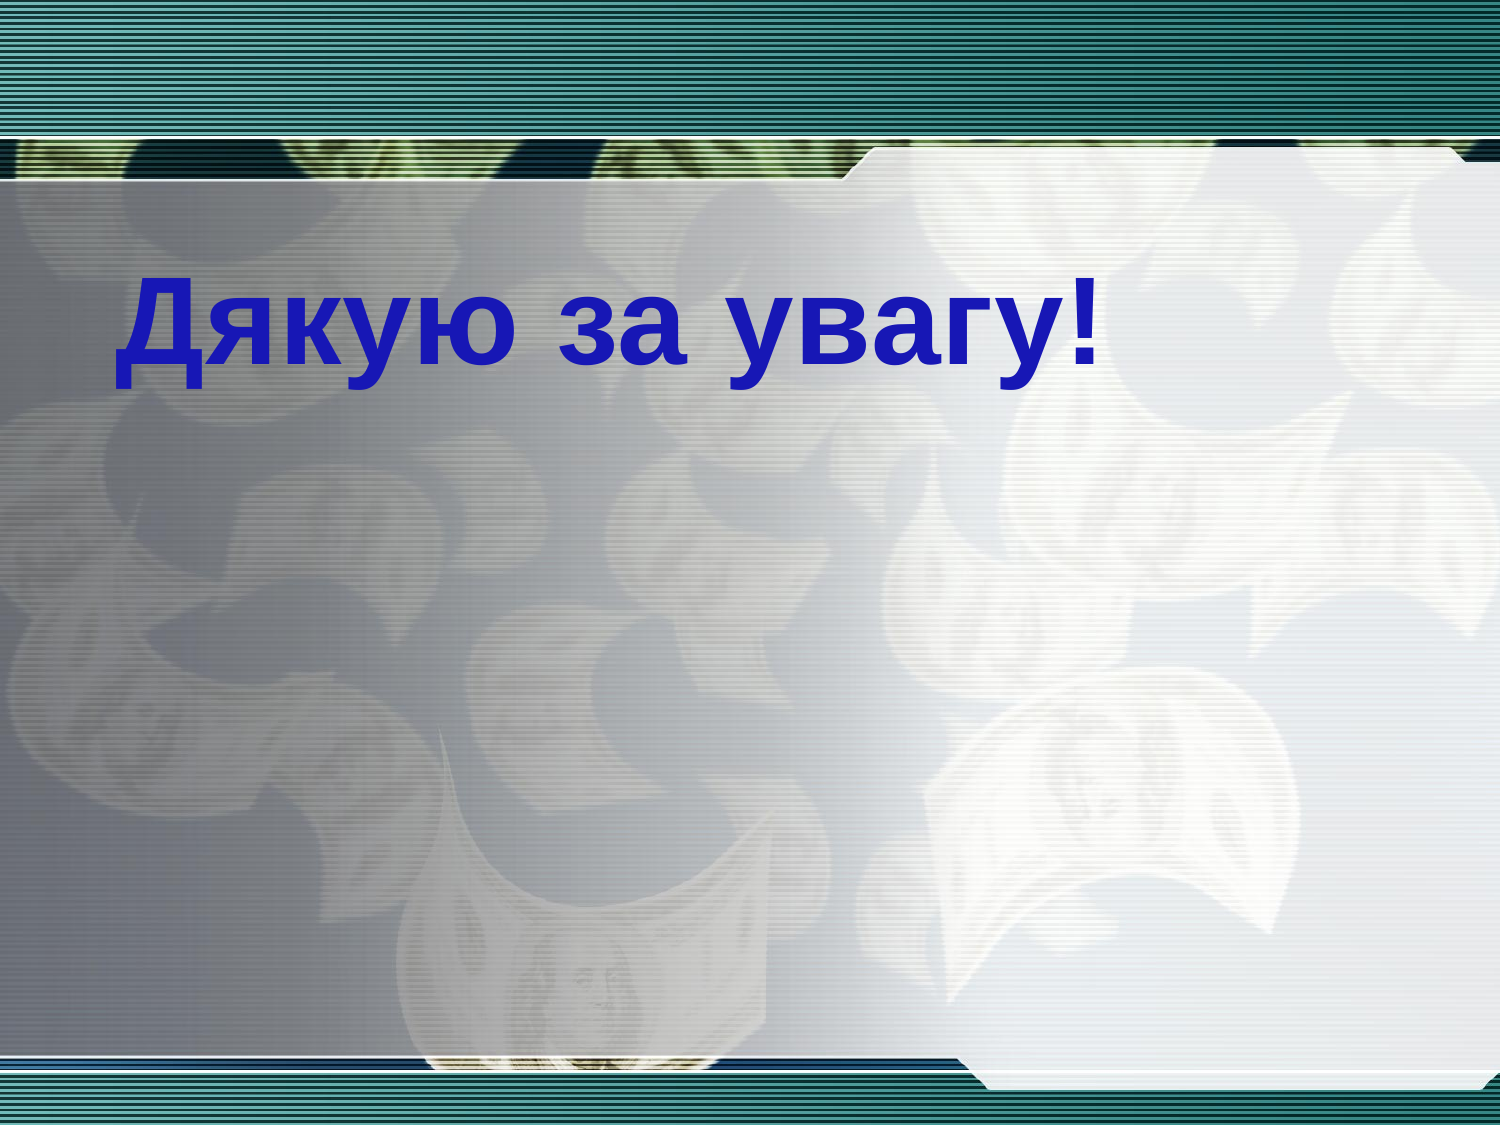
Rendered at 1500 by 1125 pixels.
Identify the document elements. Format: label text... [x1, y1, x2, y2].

list Дякую за увагу! [100, 231, 1437, 784]
picture [0, 0, 1500, 1125]
